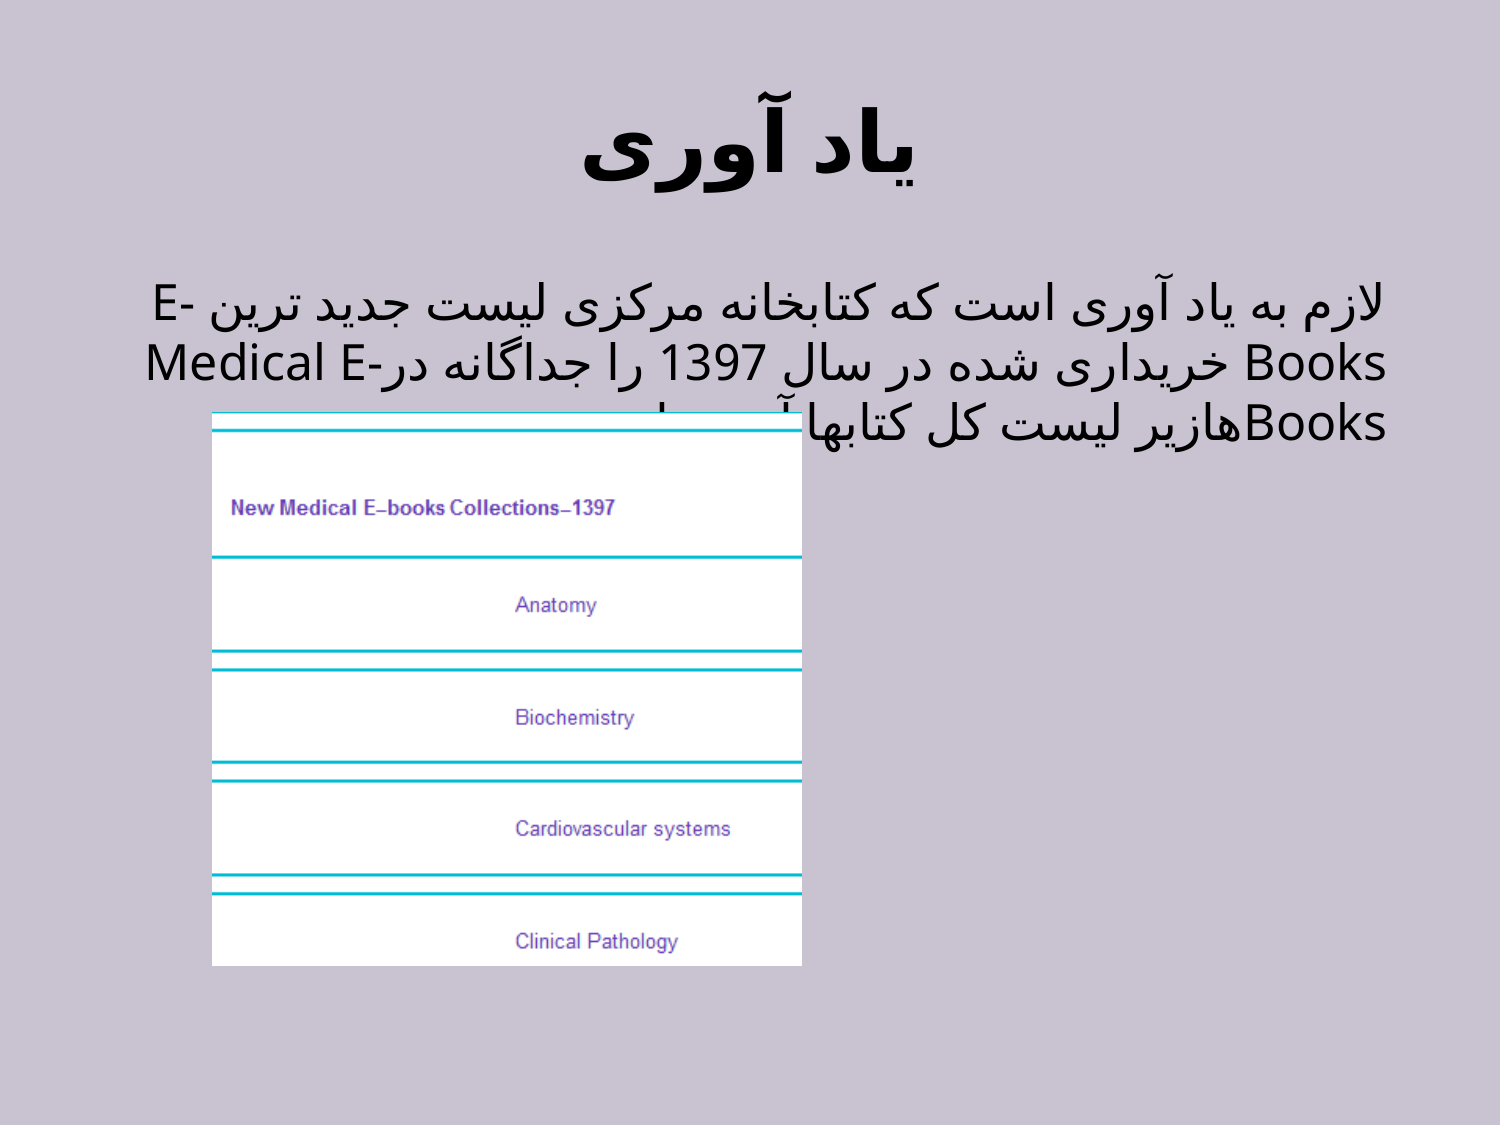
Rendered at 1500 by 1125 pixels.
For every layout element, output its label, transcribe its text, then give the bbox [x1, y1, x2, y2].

list لازم به یاد آوری است که کتابخانه مرکزی لیست جدید ترین E-Books خریداری شده در سال 1397 را جداگانه درMedical E-Booksهازیر لیست کل کتابها آورده است [75, 262, 1425, 1035]
title یاد آوری [75, 45, 1425, 233]
picture [212, 412, 802, 966]
